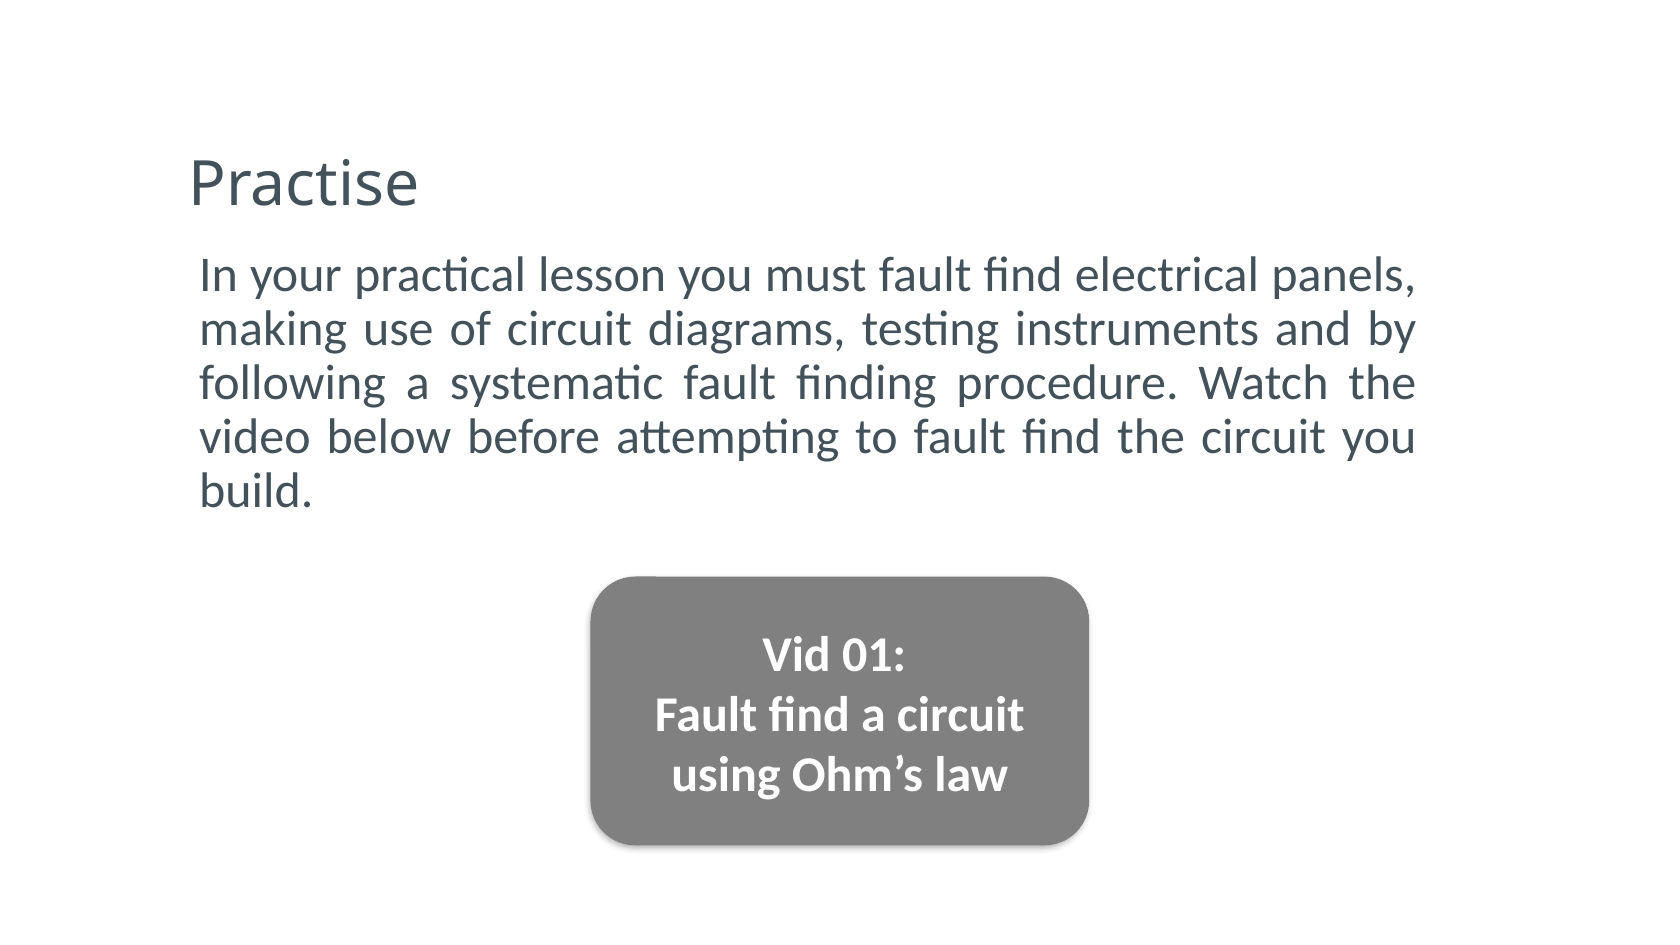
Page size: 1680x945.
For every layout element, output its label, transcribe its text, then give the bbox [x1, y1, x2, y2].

list In your practical lesson you must fault find electrical panels, making use of circuit diagrams, testing instruments and by following a systematic fault finding procedure. Watch the video below before attempting to fault find the circuit you build. [184, 241, 1433, 532]
title Practise [173, 105, 1433, 265]
text_box Vid 01: Fault find a circuit using Ohm’s law [589, 575, 1091, 847]
